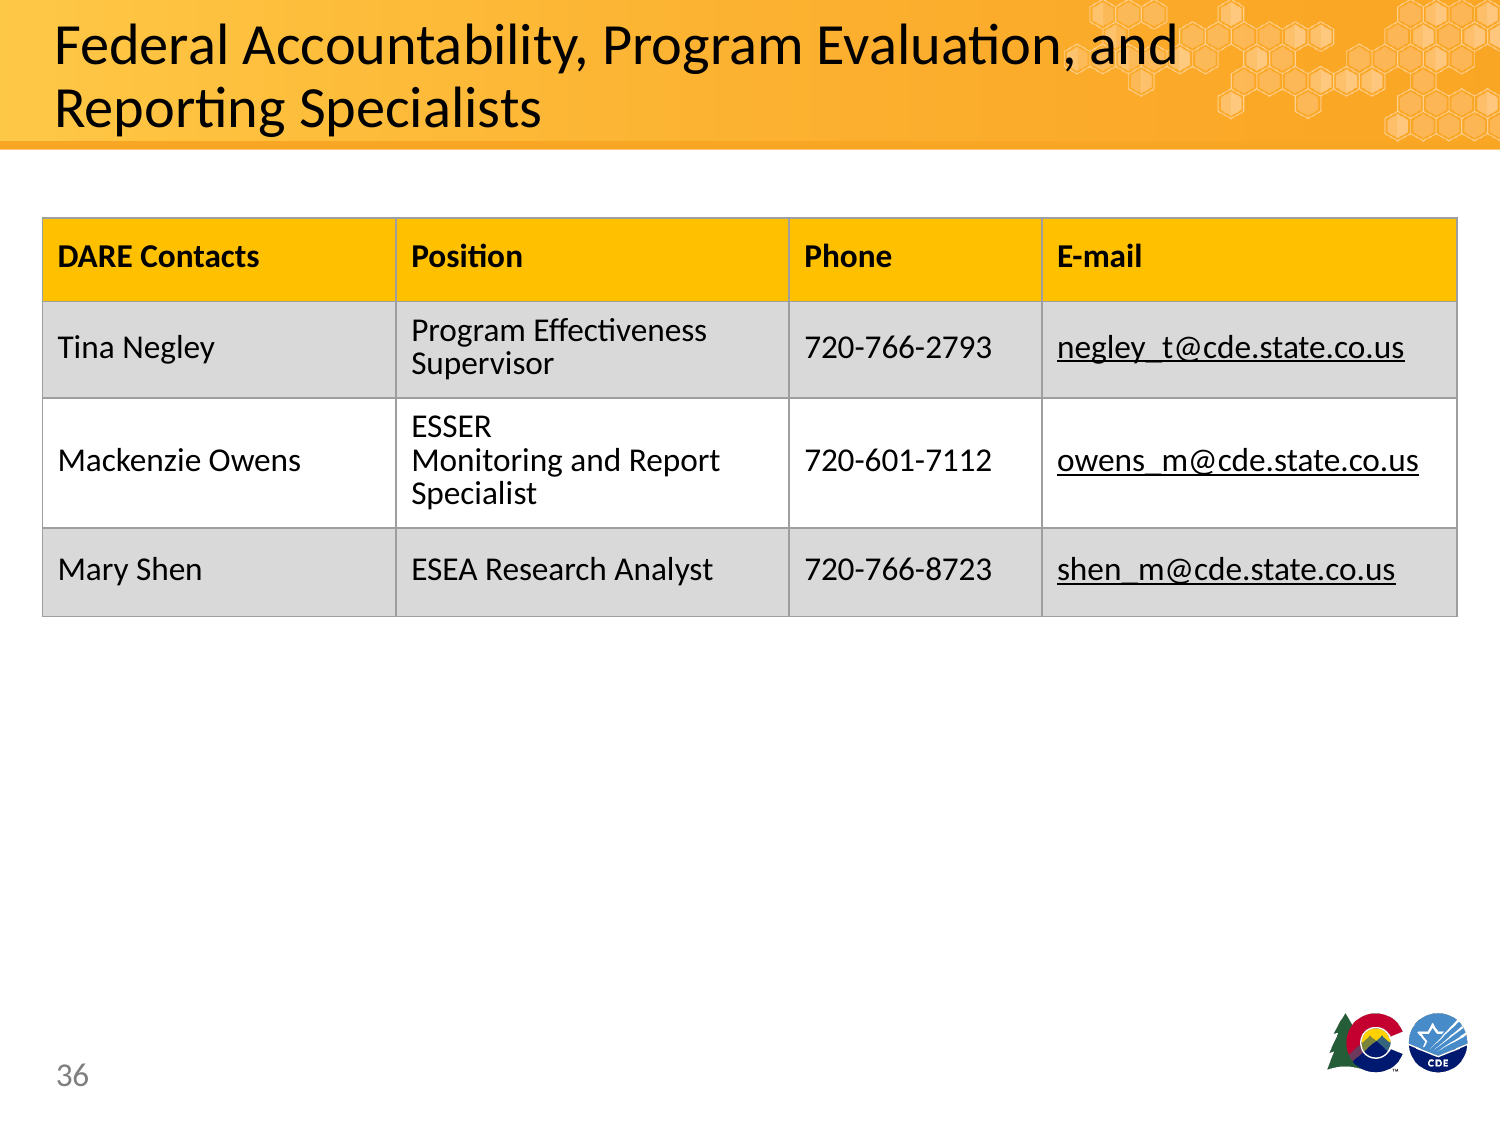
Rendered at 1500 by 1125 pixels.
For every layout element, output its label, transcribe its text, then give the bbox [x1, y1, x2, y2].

picture [1326, 1012, 1468, 1073]
table_cell owens_m@cde.state.co.us [1043, 399, 1456, 527]
table_header E-mail [1043, 219, 1456, 301]
table_cell ESSER Monitoring and Report Specialist [397, 399, 788, 527]
table_cell Mackenzie Owens [43, 399, 395, 527]
table_header Position [397, 219, 788, 301]
table_cell 720-601-7112 [790, 399, 1041, 527]
title Federal Accountability, Program Evaluation, and Reporting Specialists [54, 14, 1400, 162]
slide_number 36 [40, 1042, 379, 1103]
picture [0, 0, 1500, 150]
table_header DARE Contacts [43, 219, 395, 301]
table_cell 720-766-8723 [790, 529, 1041, 616]
table_cell Program Effectiveness Supervisor [397, 302, 788, 397]
table_cell 720-766-2793 [790, 302, 1041, 397]
table_header Phone [790, 219, 1041, 301]
table_cell shen_m@cde.state.co.us [1043, 529, 1456, 616]
table_cell negley_t@cde.state.co.us [1043, 302, 1456, 397]
table_cell ESEA Research Analyst [397, 529, 788, 616]
table_cell Mary Shen [43, 529, 395, 616]
table_cell Tina Negley [43, 302, 395, 397]
